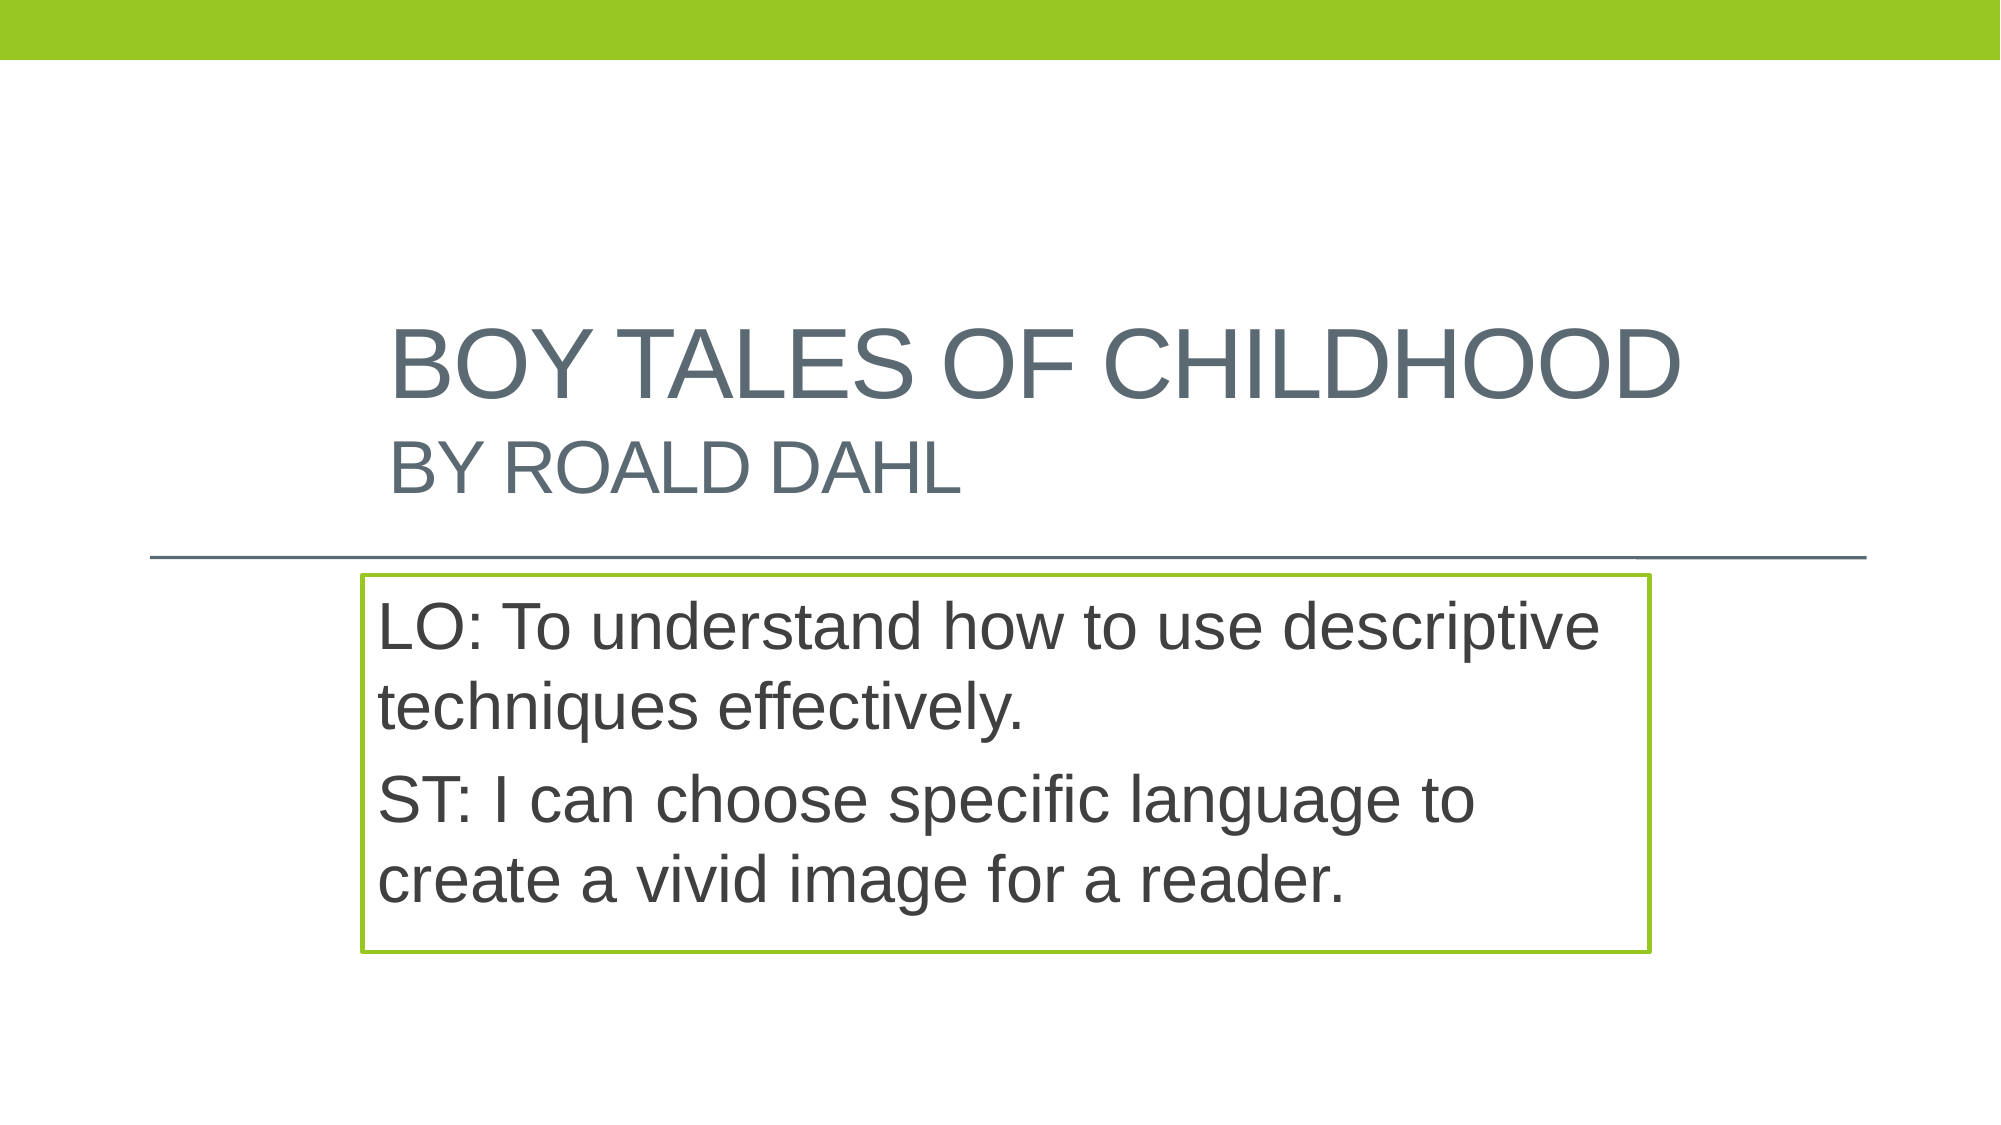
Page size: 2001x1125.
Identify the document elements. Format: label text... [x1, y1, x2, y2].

title Boy Tales of Childhood by Roald Dahl [373, 149, 1721, 517]
subtitle LO: To understand how to use descriptive techniques effectively. ST: I can choose specific language to create a vivid image for a reader. [360, 573, 1652, 954]
